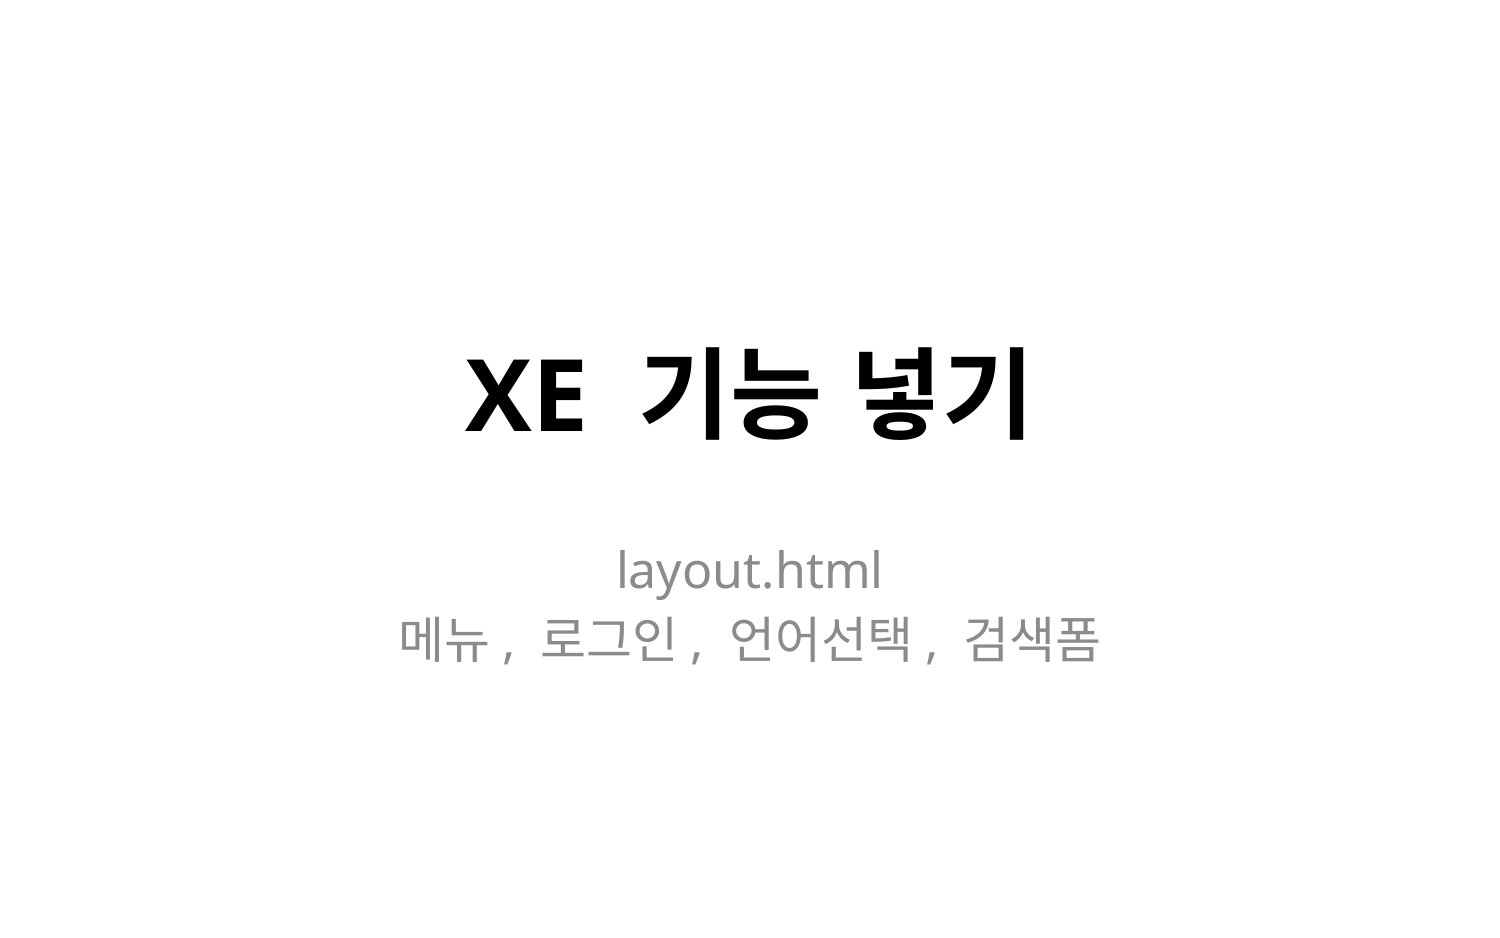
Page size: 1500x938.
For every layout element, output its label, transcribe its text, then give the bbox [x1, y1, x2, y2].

subtitle layout.html 메뉴, 로그인, 언어선택, 검색폼 [225, 531, 1275, 771]
title XE 기능 넣기 [112, 291, 1388, 493]
